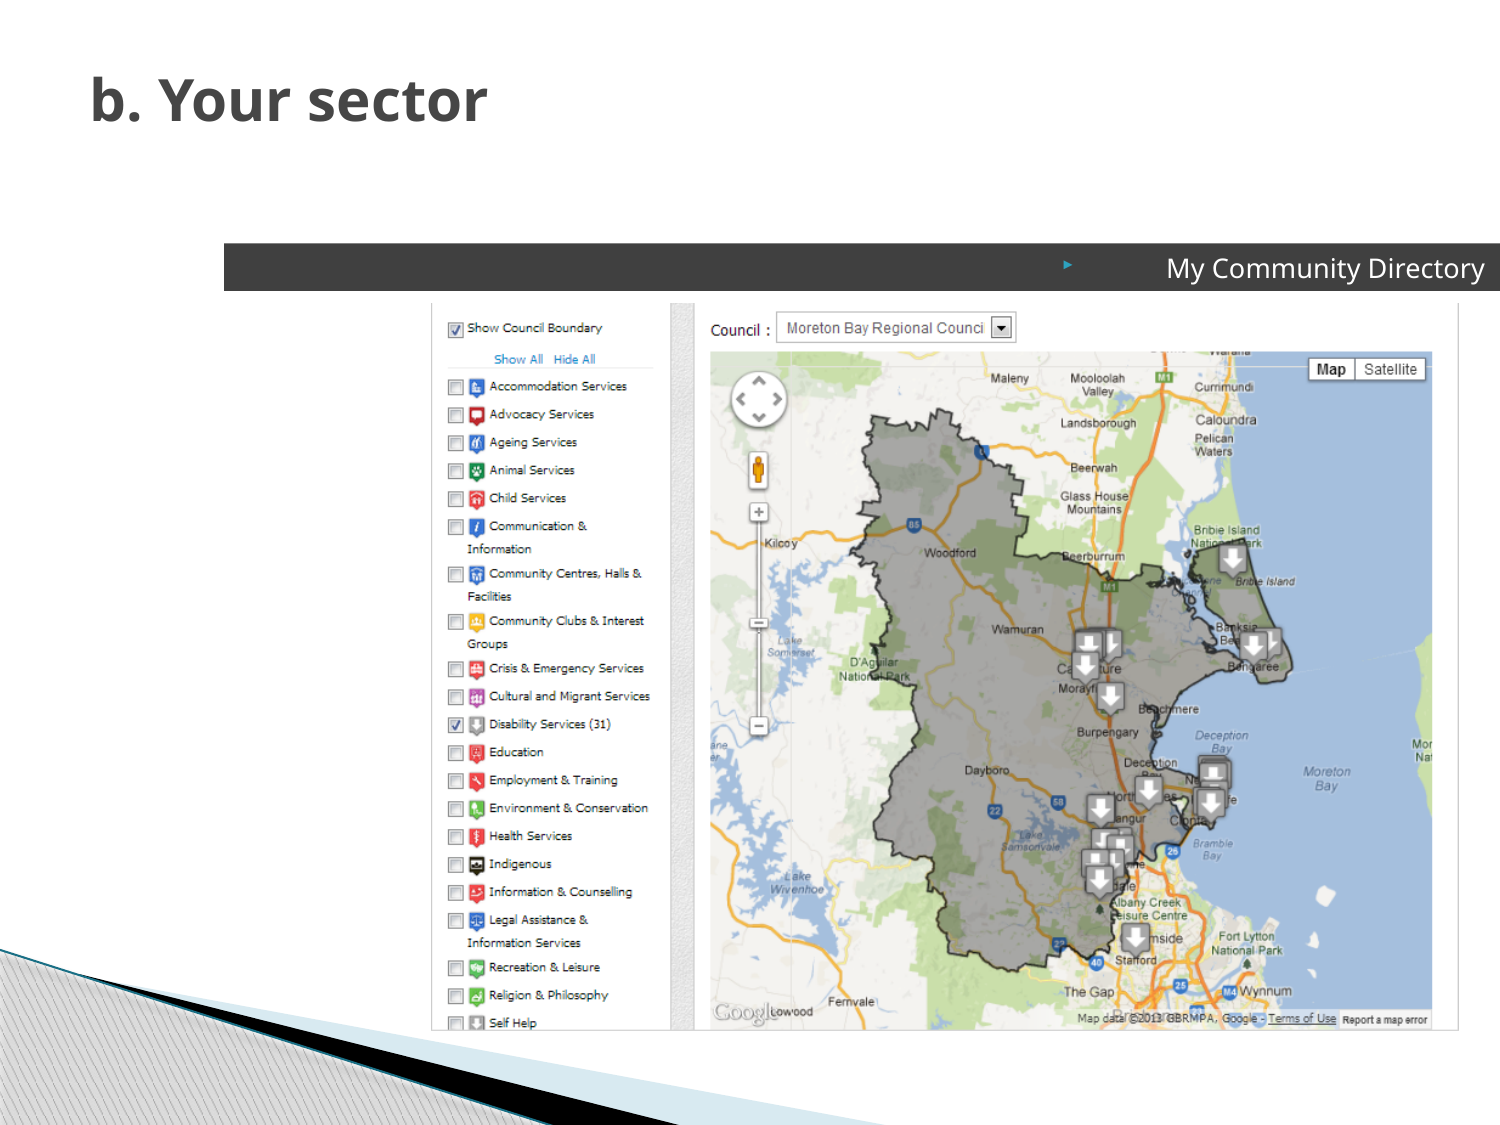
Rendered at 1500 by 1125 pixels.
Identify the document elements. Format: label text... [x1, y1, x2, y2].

subtitle My Community Directory [224, 243, 1500, 291]
picture [430, 302, 1459, 1031]
text_box b. Your sector [74, 45, 1425, 141]
